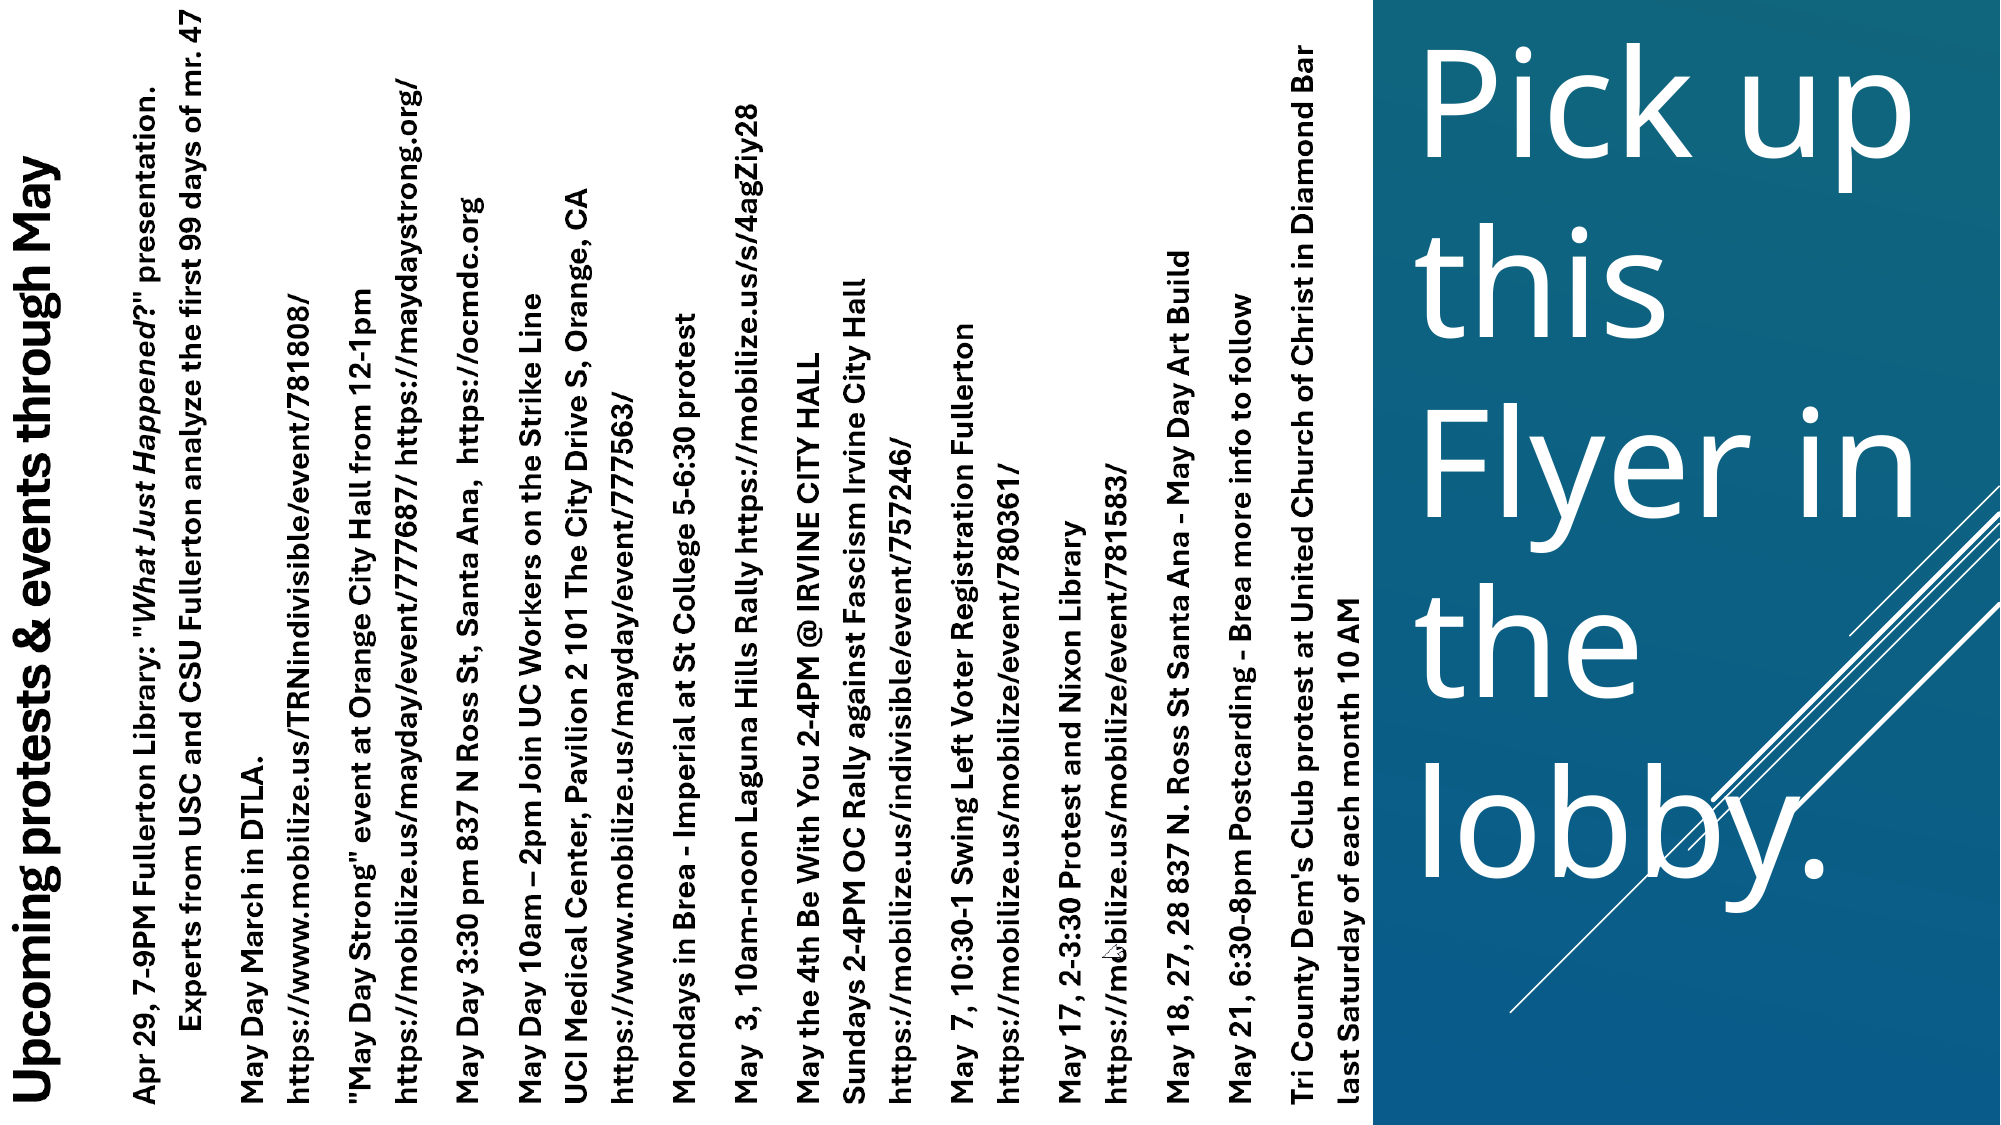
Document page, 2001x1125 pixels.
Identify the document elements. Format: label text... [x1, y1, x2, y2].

picture [1426, 764, 1438, 876]
picture [0, 0, 1373, 1125]
picture [1461, 796, 1534, 878]
picture [1704, 812, 1716, 830]
picture [1694, 807, 1710, 817]
picture [1805, 859, 1823, 878]
picture [1649, 824, 1718, 878]
text_box Pick up this Flyer in the lobby. [1398, 0, 2000, 760]
picture [1726, 815, 1788, 912]
picture [1555, 777, 1625, 878]
picture [1648, 797, 1688, 872]
